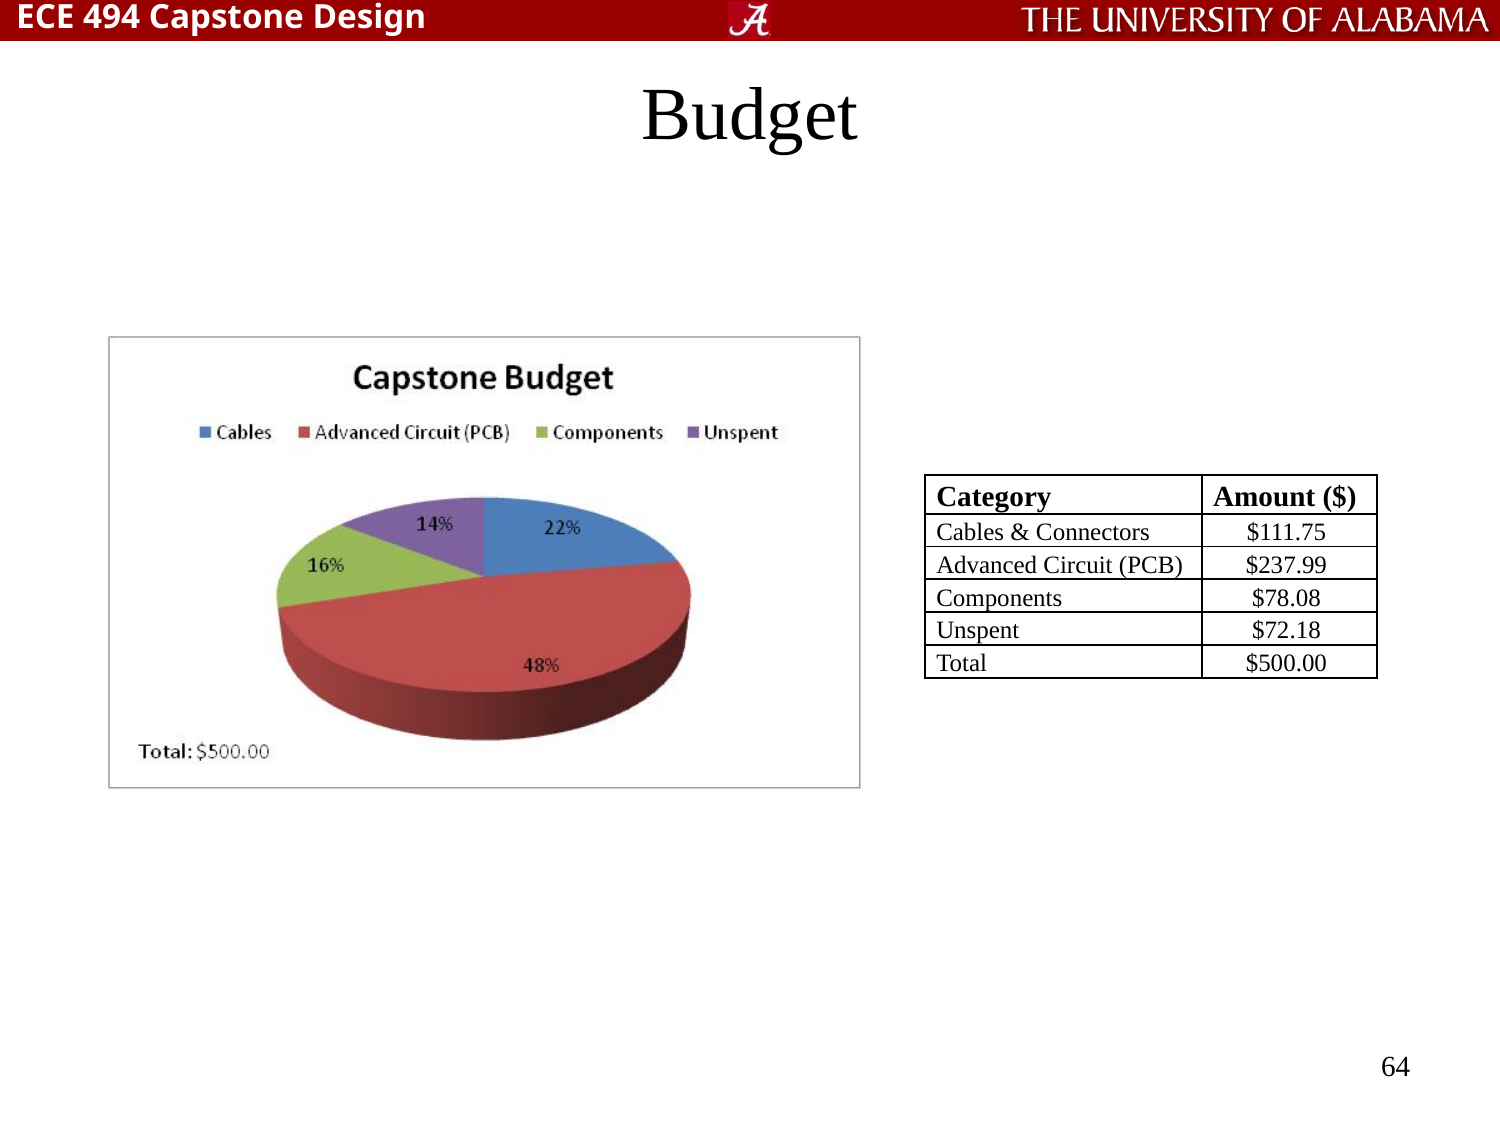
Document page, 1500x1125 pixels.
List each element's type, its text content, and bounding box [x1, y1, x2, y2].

table_cell $500.00 [1203, 646, 1376, 677]
table_cell $72.18 [1203, 613, 1376, 644]
text_box [74, 224, 1425, 968]
table_cell Cables & Connectors [926, 515, 1201, 546]
table_cell Unspent [926, 613, 1201, 644]
table_header Amount ($) [1203, 476, 1376, 513]
table_header Category [926, 476, 1201, 513]
table_cell Advanced Circuit (PCB) [926, 547, 1201, 578]
picture [0, 0, 1500, 41]
table_cell $78.08 [1203, 580, 1376, 611]
table_cell Components [926, 580, 1201, 611]
table_cell Total [926, 646, 1201, 677]
table_cell $111.75 [1203, 515, 1376, 546]
slide_number 64 [1074, 1042, 1425, 1103]
picture [105, 334, 863, 791]
title Budget place [74, 44, 1426, 233]
table_cell $237.99 [1203, 547, 1376, 578]
